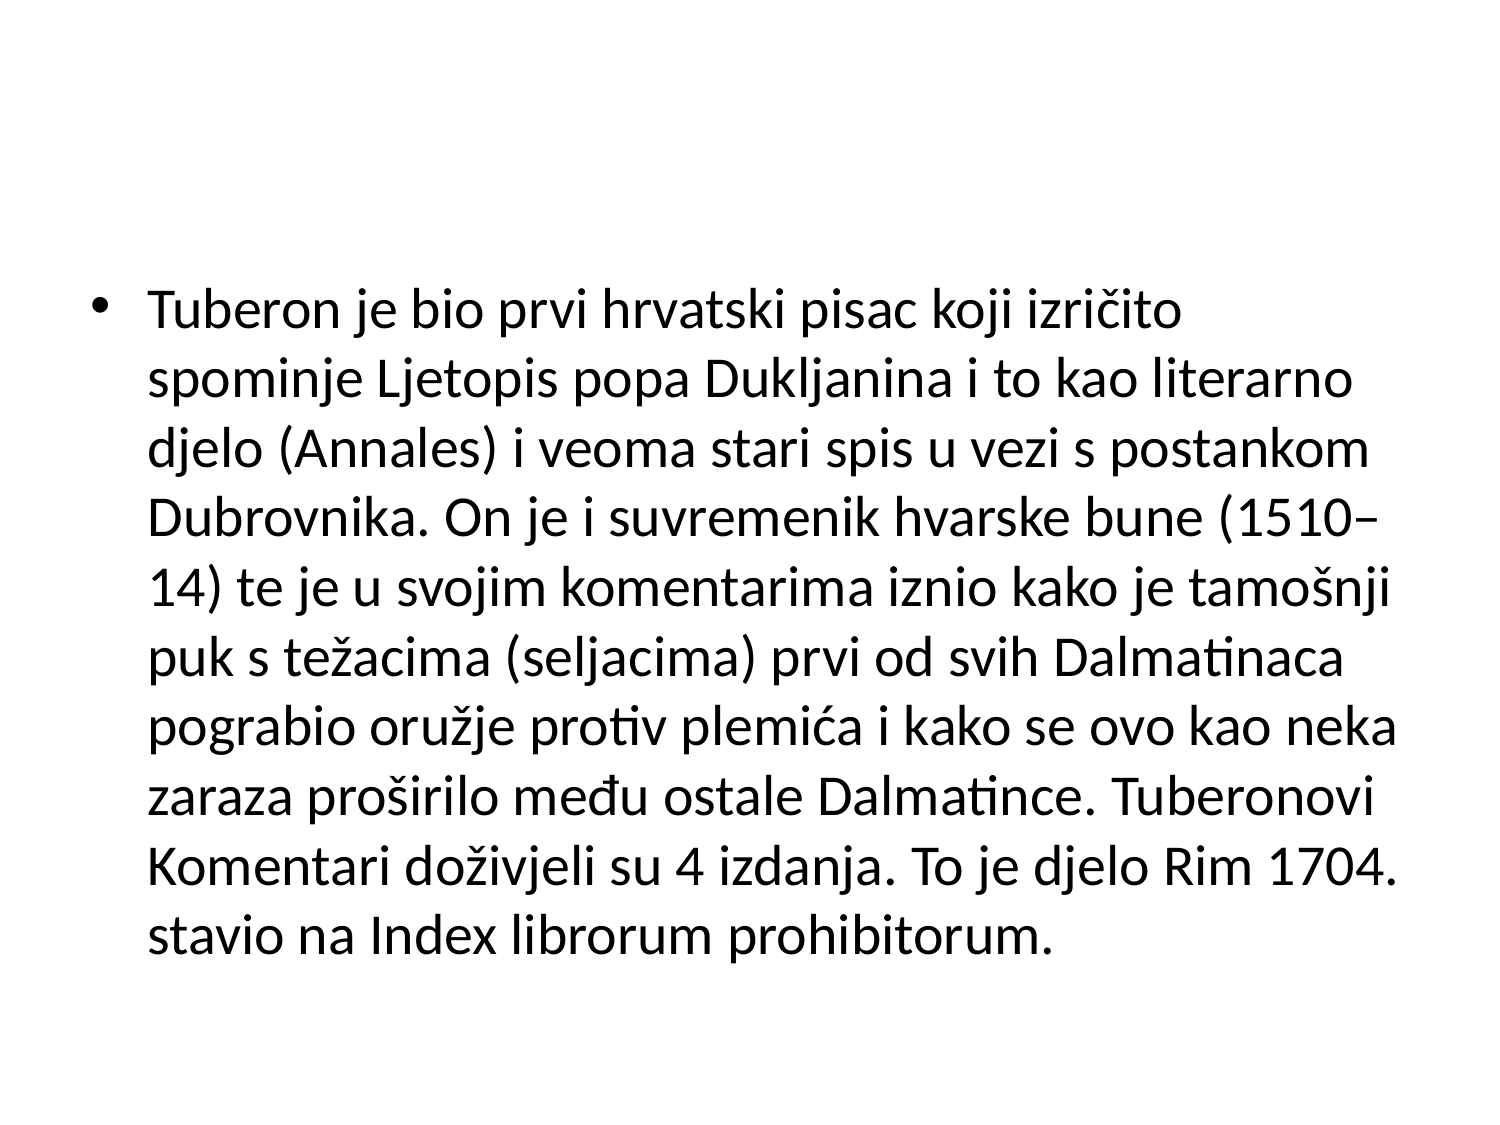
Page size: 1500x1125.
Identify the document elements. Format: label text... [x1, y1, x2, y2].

list Tuberon je bio prvi hrvatski pisac koji izričito spominje Ljetopis popa Dukljanina i to kao literarno djelo (Annales) i veoma stari spis u vezi s postankom Dubrovnika. On je i suvremenik hvarske bune (1510–14) te je u svojim komentarima iznio kako je tamošnji puk s težacima (seljacima) prvi od svih Dalmatinaca pograbio oružje protiv plemića i kako se ovo kao neka zaraza proširilo među ostale Dalmatince. Tuberonovi Komentari doživjeli su 4 izdanja. To je djelo Rim 1704. stavio na Index librorum prohibitorum. [75, 262, 1425, 1005]
